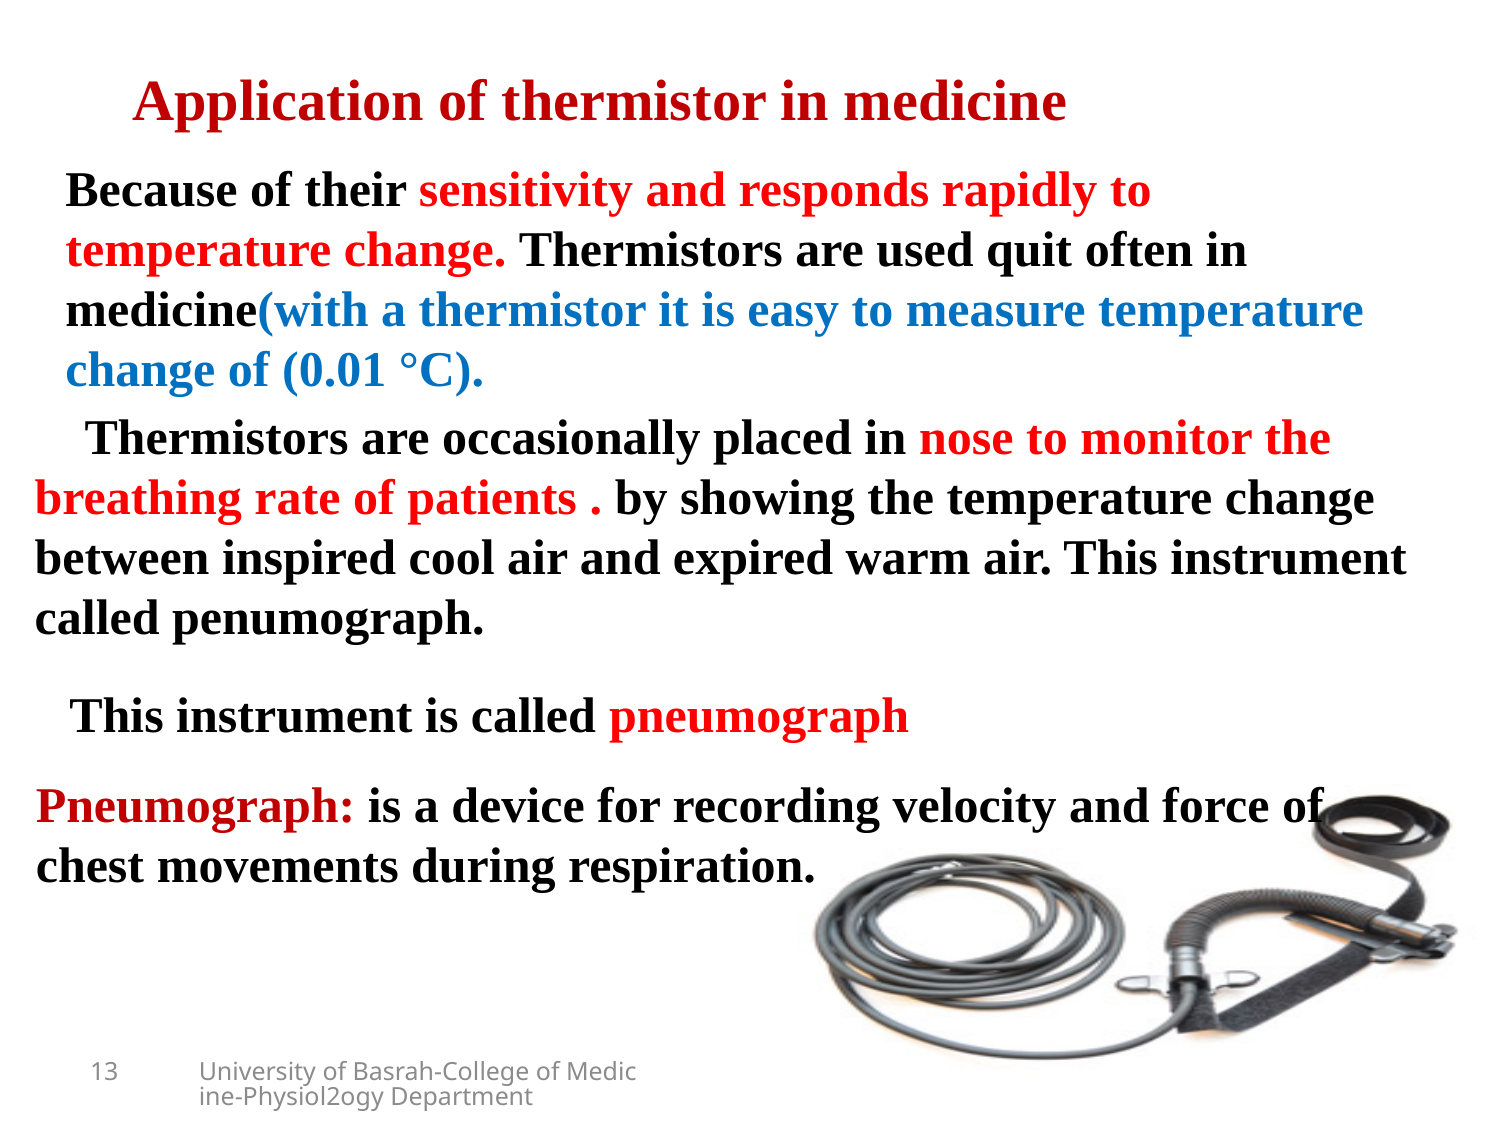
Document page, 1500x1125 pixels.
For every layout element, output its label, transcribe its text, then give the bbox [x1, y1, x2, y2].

text_box Application of thermistor in medicine [117, 54, 1083, 140]
picture [796, 718, 1483, 1125]
text_box This instrument is called pneumograph [54, 674, 937, 750]
text_box Pneumograph: is a device for recording velocity and force of chest movements during respiration. [21, 764, 791, 900]
text_box Because of their sensitivity and responds rapidly to temperature change. Thermistors are used quit often in medicine(with a thermistor it is easy to measure temperature change of (0.01 °C). [50, 148, 1410, 404]
text_box [4, 827, 730, 963]
text_box Thermistors are occasionally placed in nose to monitor the breathing rate of patients . by showing the temperature change between inspired cool air and expired warm air. This instrument called penumograph. [19, 396, 1438, 652]
slide_number 13 [75, 1042, 425, 1103]
footer University of Basrah-College of Medicine-Physiol2ogy Department [512, 1042, 791, 1103]
